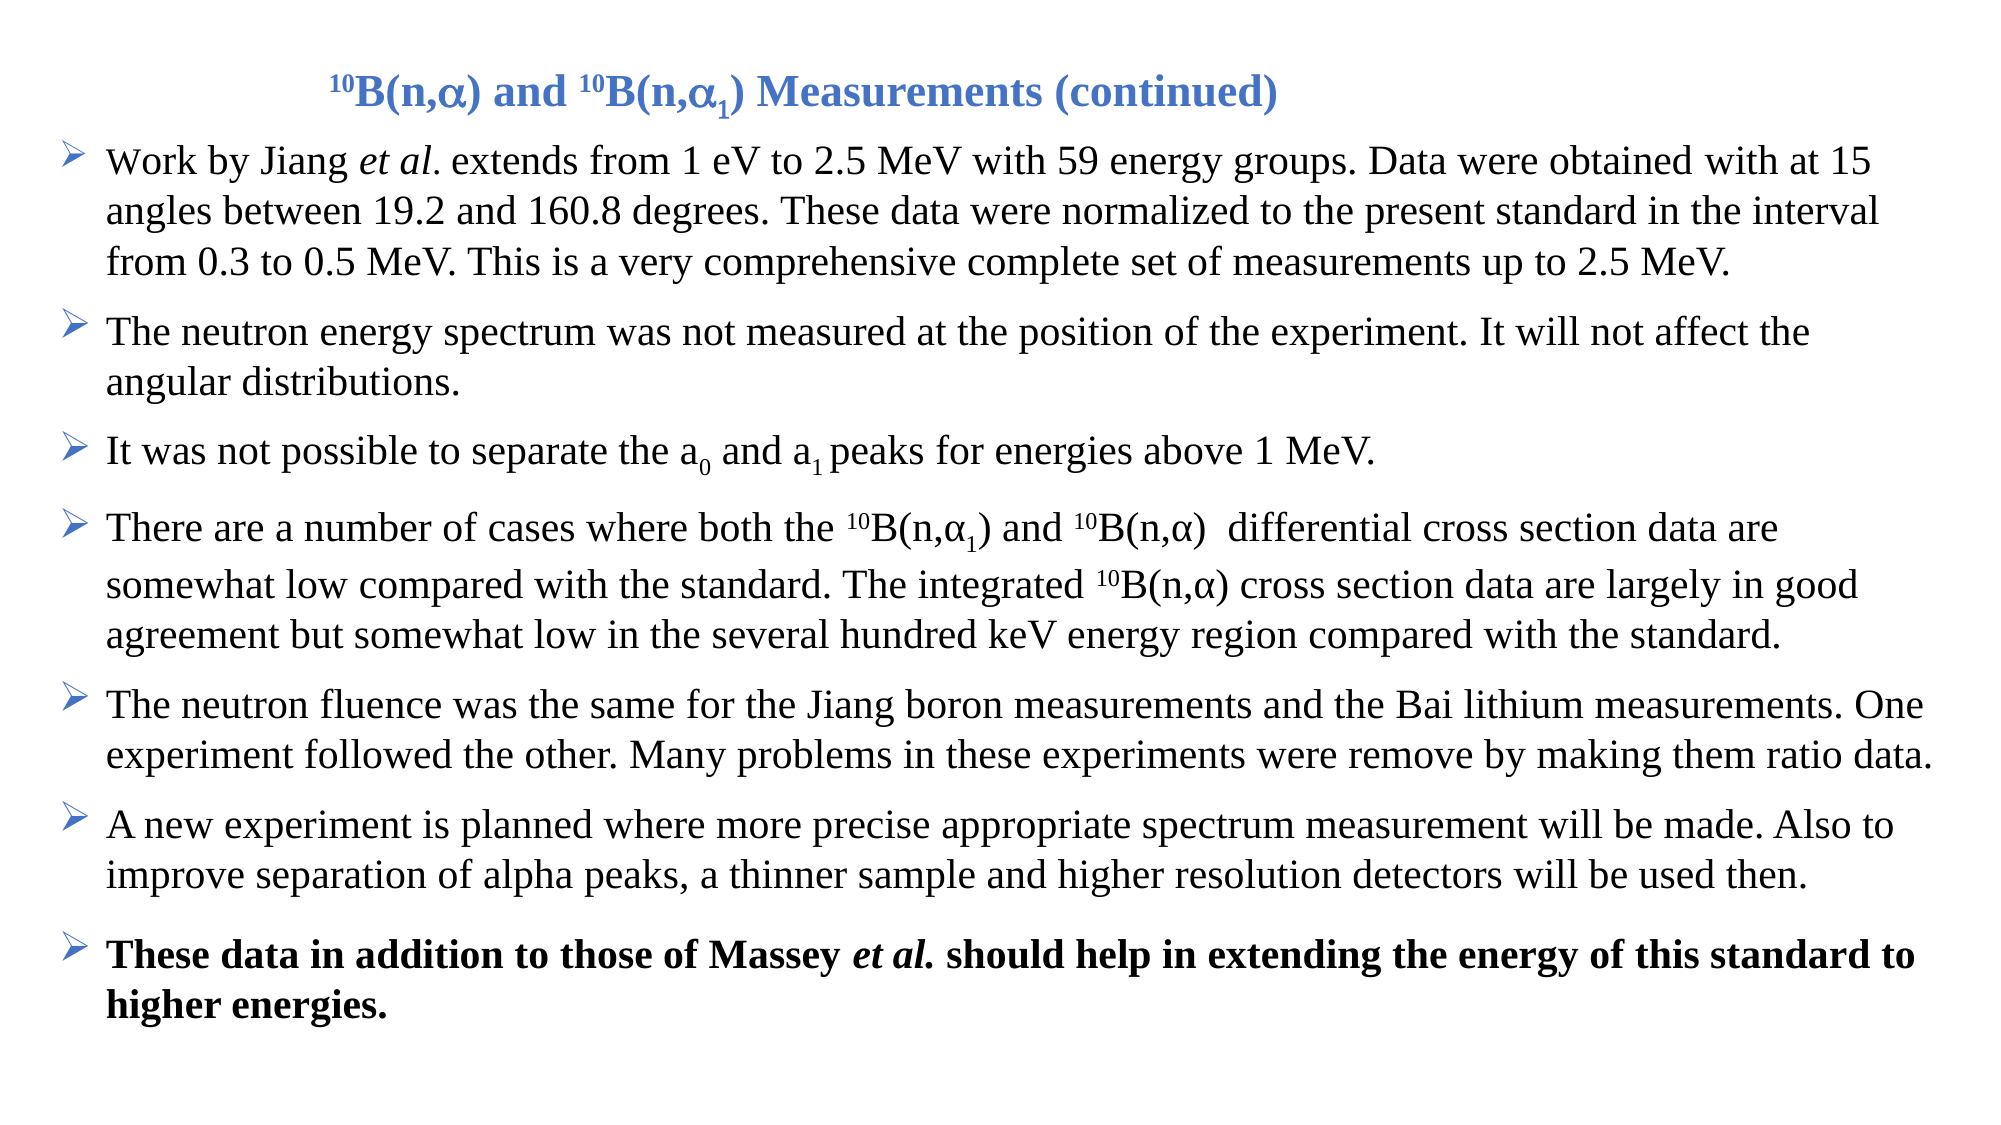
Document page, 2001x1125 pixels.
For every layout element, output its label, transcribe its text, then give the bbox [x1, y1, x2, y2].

text_box 10B(n,a) and 10B(n,a1) Measurements (continued) Work by Jiang et al. extends from 1 eV to 2.5 MeV with 59 energy groups. Data were obtained with at 15 angles between 19.2 and 160.8 degrees. These data were normalized to the present standard in the interval from 0.3 to 0.5 MeV. This is a very comprehensive complete set of measurements up to 2.5 MeV. The neutron energy spectrum was not measured at the position of the experiment. It will not affect the angular distributions. It was not possible to separate the a0 and a1 peaks for energies above 1 MeV. There are a number of cases where both the 10B(n,α1) and 10B(n,α) differential cross section data are somewhat low compared with the standard. The integrated 10B(n,α) cross section data are largely in good agreement but somewhat low in the several hundred keV energy region compared with the standard. The neutron fluence was the same for the Jiang boron measurements and the Bai lithium measurements. One experiment followed the other. Many problems in these experiments were remove by making them ratio data. A new experiment is planned where more precise appropriate spectrum measurement will be made. Also to improve separation of alpha peaks, a thinner sample and higher resolution detectors will be used then. These data in addition to those of Massey et al. should help in extending the energy of this standard to higher energies. [44, 53, 1950, 1125]
